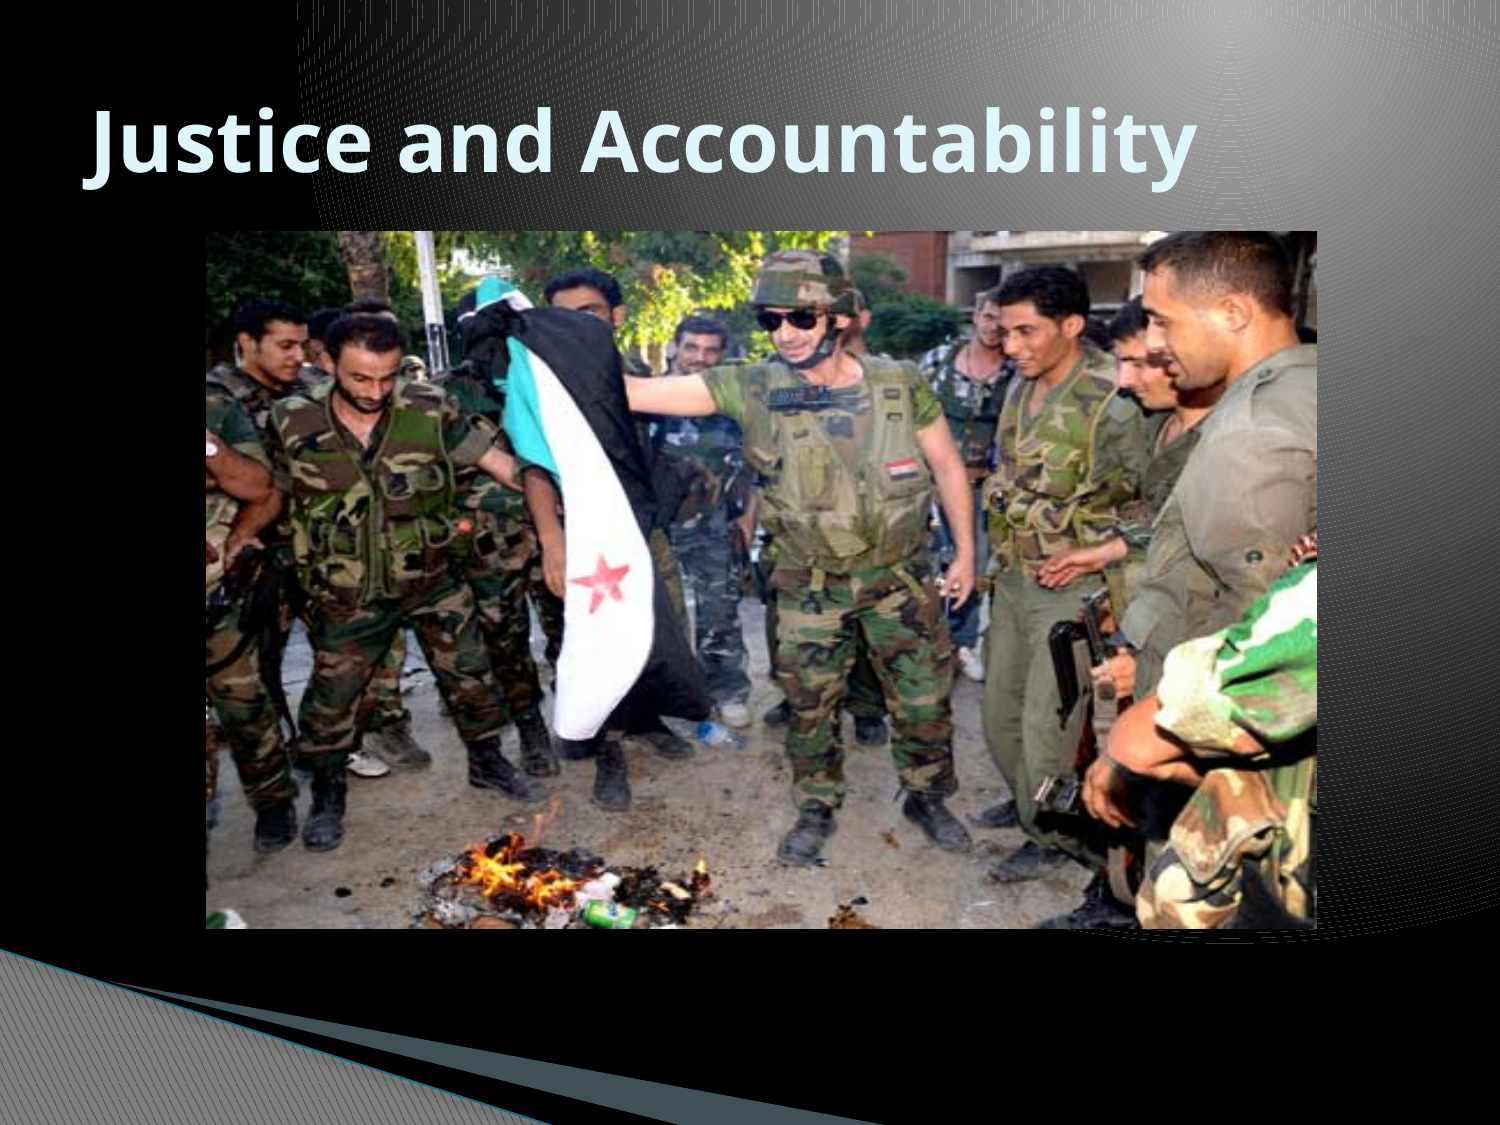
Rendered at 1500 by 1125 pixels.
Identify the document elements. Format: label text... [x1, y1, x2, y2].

picture [0, 952, 543, 1125]
picture [206, 231, 1318, 929]
title Justice and Accountability [75, 45, 1425, 233]
